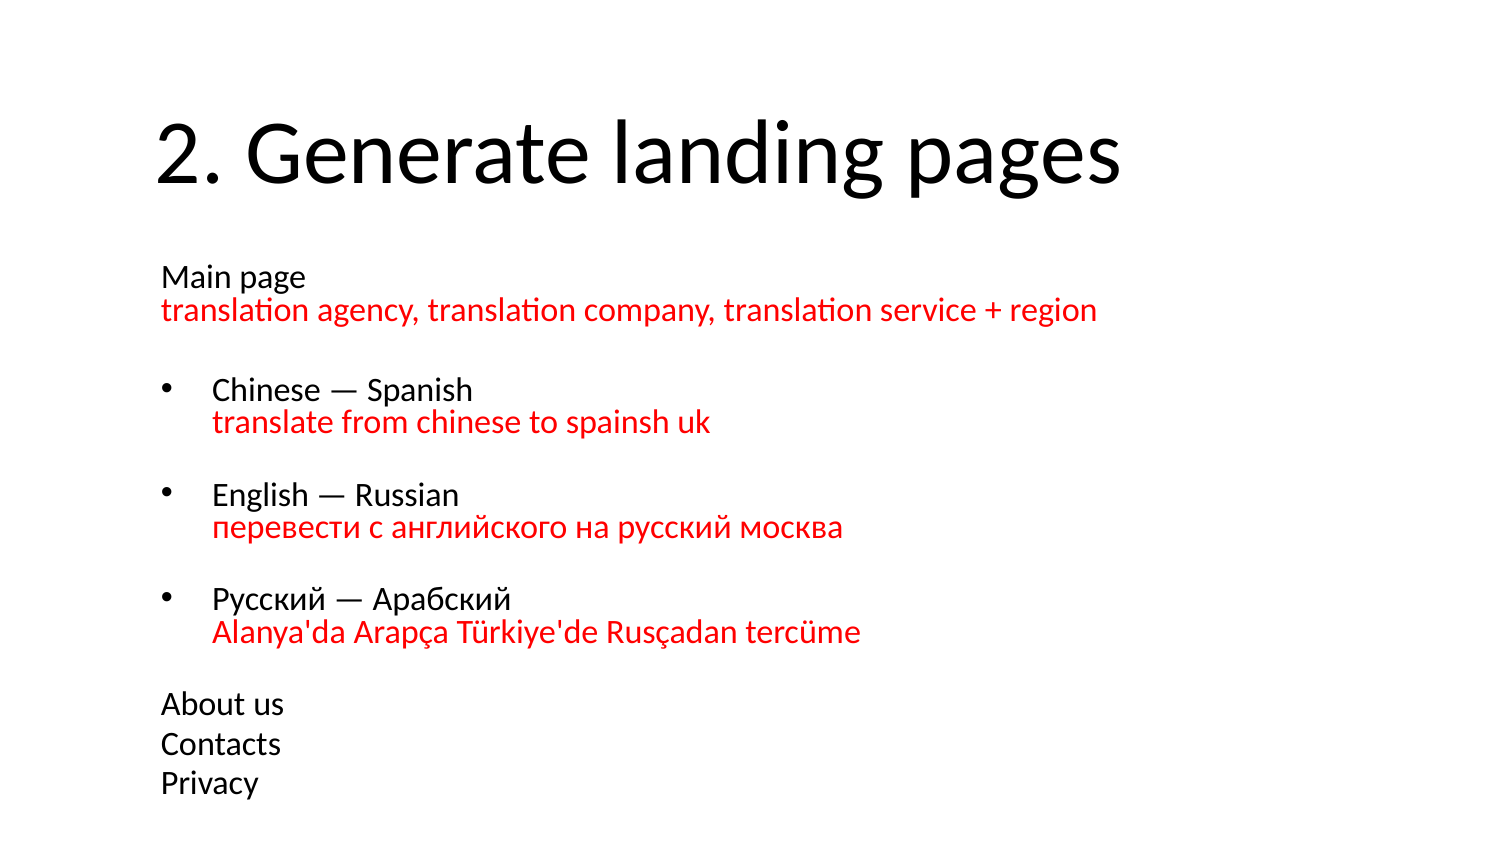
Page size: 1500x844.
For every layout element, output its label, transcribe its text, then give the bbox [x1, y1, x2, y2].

list Main page translation agency, translation company, translation service + region Chinese — Spanish translate from chinese to spainsh uk English — Russian перевести с английского на русский москва Русский — Арабский Alanya'da Arapça Türkiye'de Rusçadan tercüme About us Contacts Privacy [145, 254, 1412, 812]
text_box 2. Generate landing pages [139, 76, 1325, 218]
